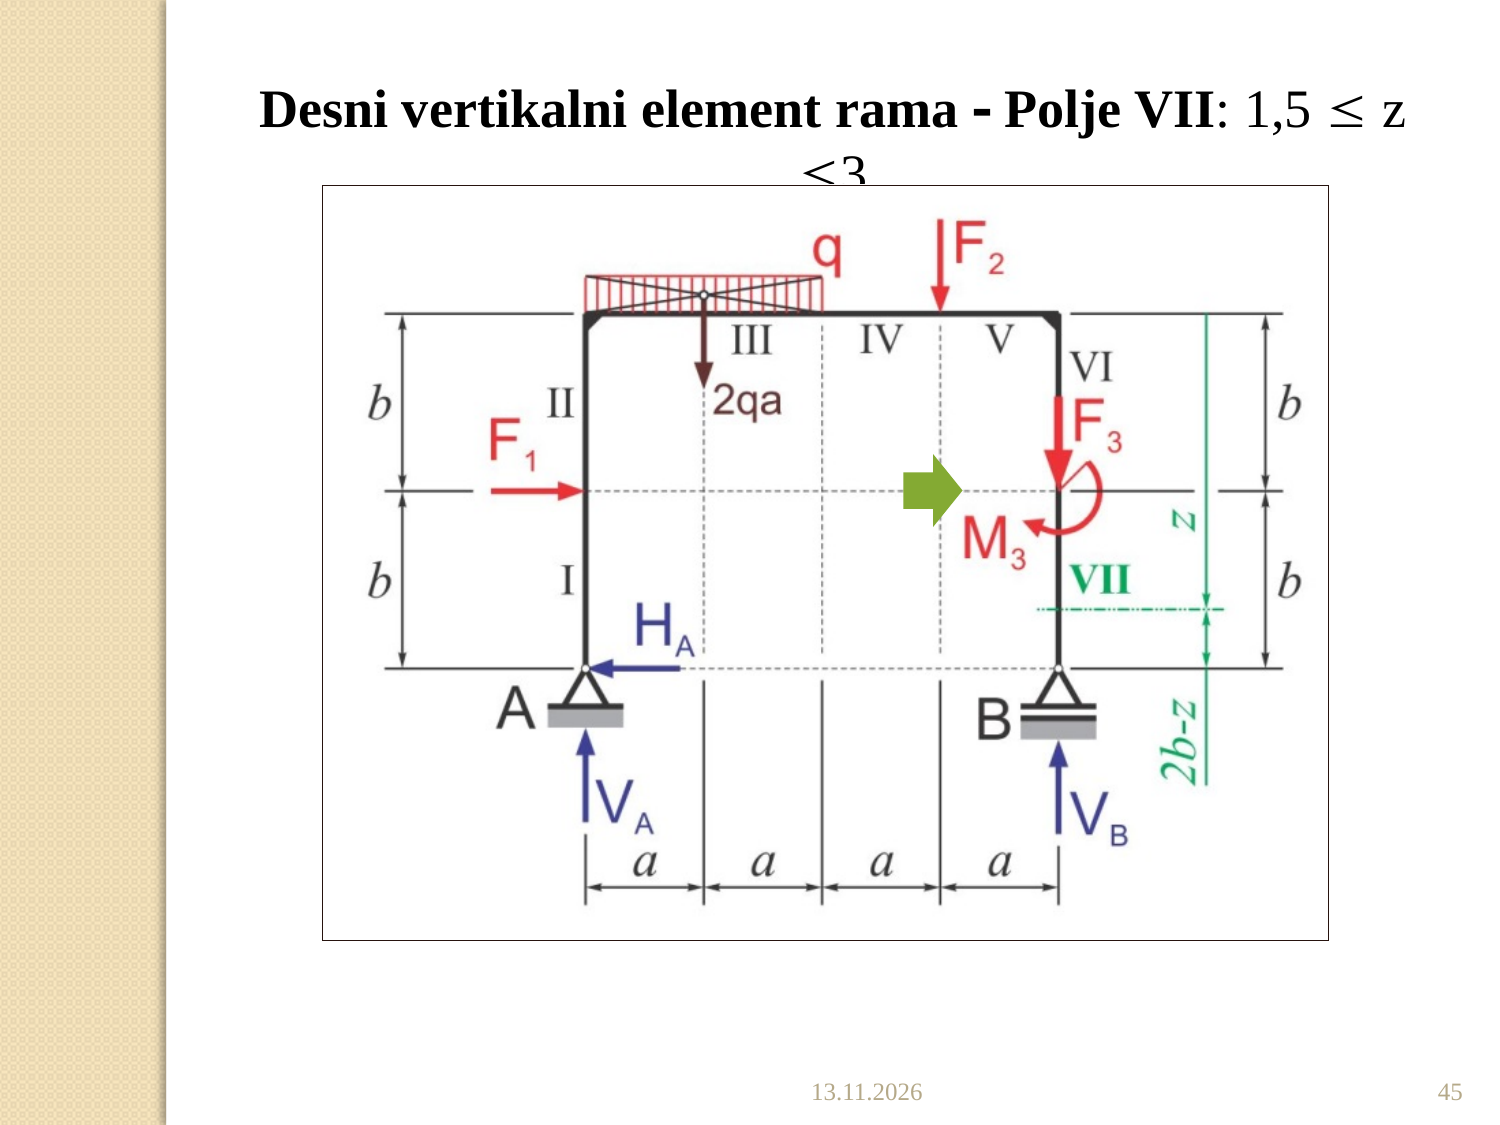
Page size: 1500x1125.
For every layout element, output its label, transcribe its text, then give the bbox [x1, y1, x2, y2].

text_box Desni vertikalni element rama  Polje VII: 1,5  z 3 [206, 66, 1459, 211]
slide_number 45 [1413, 1034, 1488, 1113]
picture [322, 184, 1330, 941]
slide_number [587, 1034, 938, 1113]
